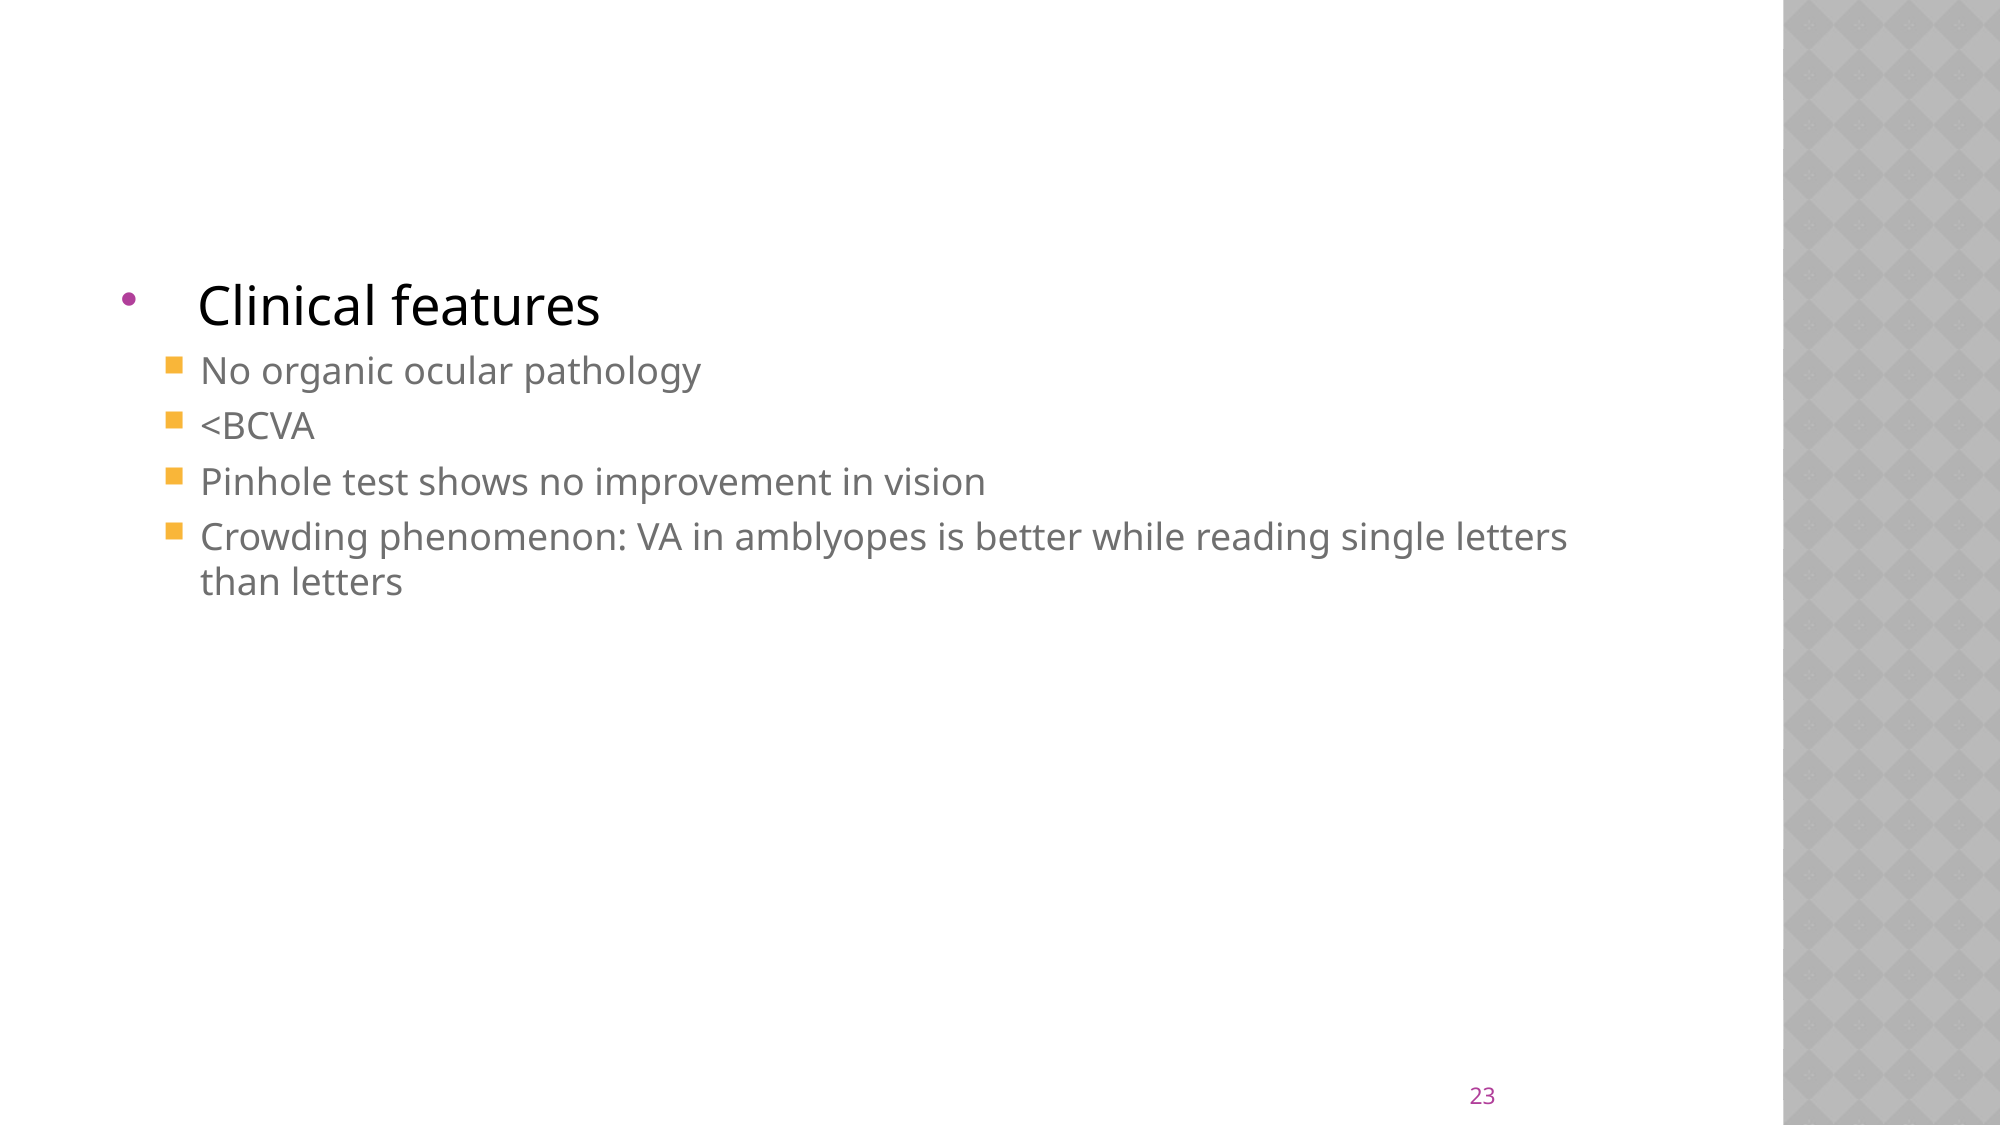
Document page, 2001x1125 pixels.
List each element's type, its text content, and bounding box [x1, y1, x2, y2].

slide_number 23 [1367, 1075, 1496, 1113]
list Clinical features No organic ocular pathology <BCVA Pinhole test shows no improvement in vision Crowding phenomenon: VA in amblyopes is better while reading single letters than letters [99, 264, 1684, 1059]
